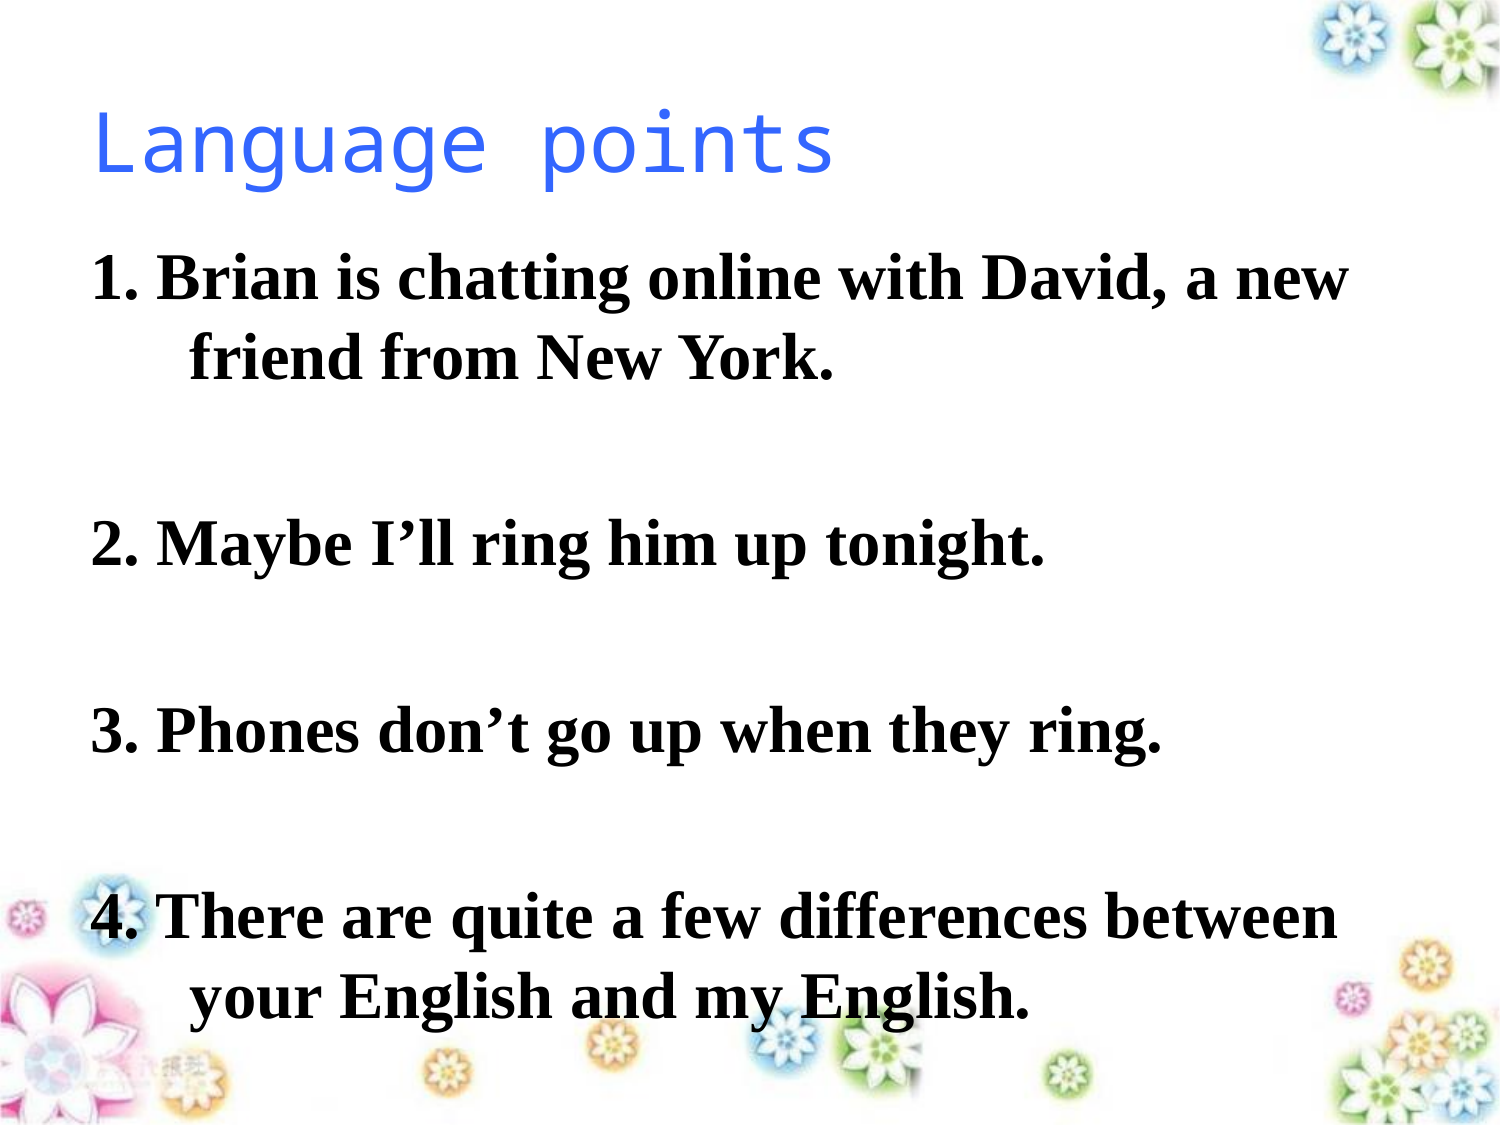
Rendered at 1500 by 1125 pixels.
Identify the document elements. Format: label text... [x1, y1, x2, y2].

list 1. Brian is chatting online with David, a new friend from New York. 2. Maybe I’ll ring him up tonight. 3. Phones don’t go up when they ring. 4. There are quite a few differences between your English and my English. [75, 224, 1425, 968]
picture [0, 0, 1500, 1125]
title Language points [75, 45, 1425, 224]
